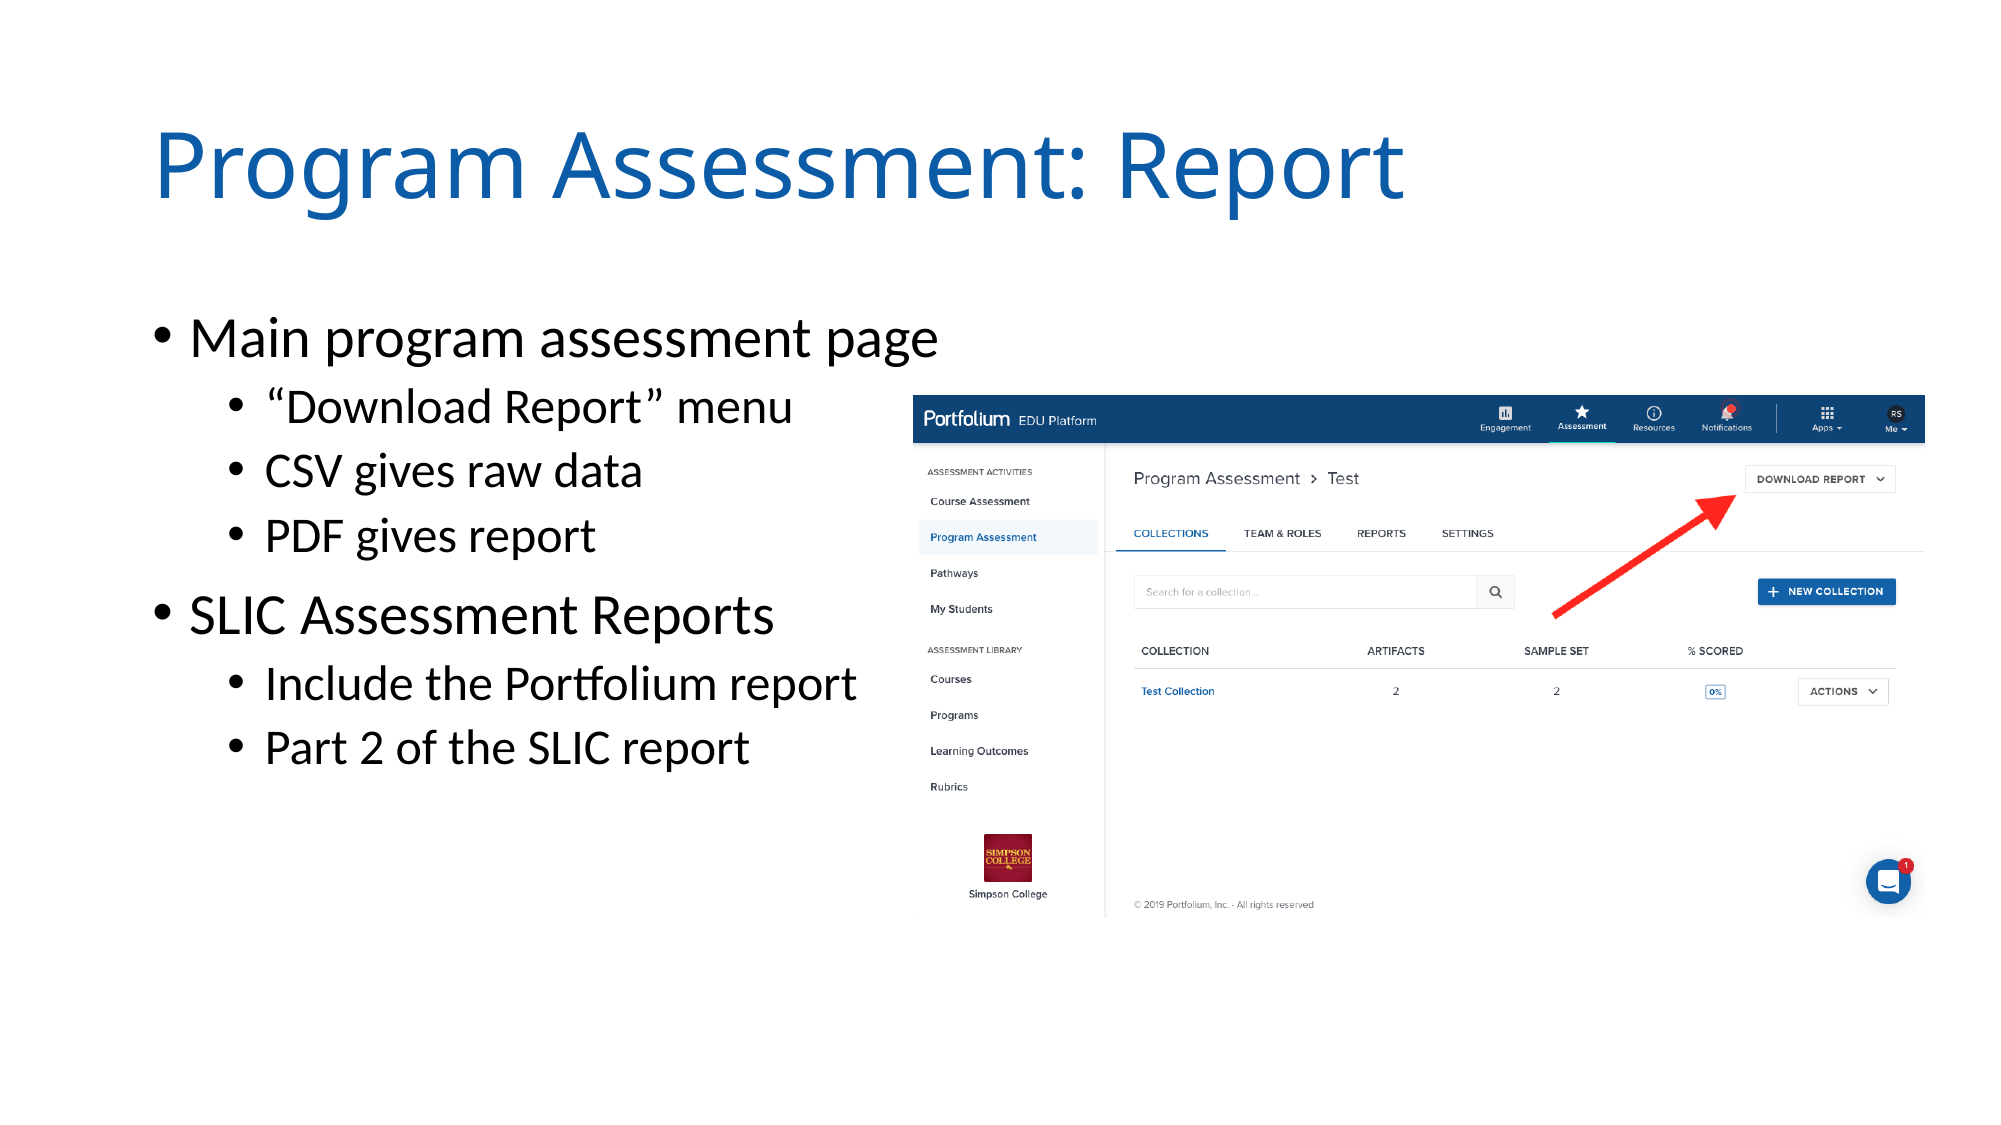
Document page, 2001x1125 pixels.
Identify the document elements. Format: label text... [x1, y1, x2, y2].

title Program Assessment: Report [137, 59, 1863, 278]
list Main program assessment page “Download Report” menu CSV gives raw data PDF gives report SLIC Assessment Reports Include the Portfolium report Part 2 of the SLIC report [137, 299, 1863, 1014]
picture [913, 395, 1925, 918]
